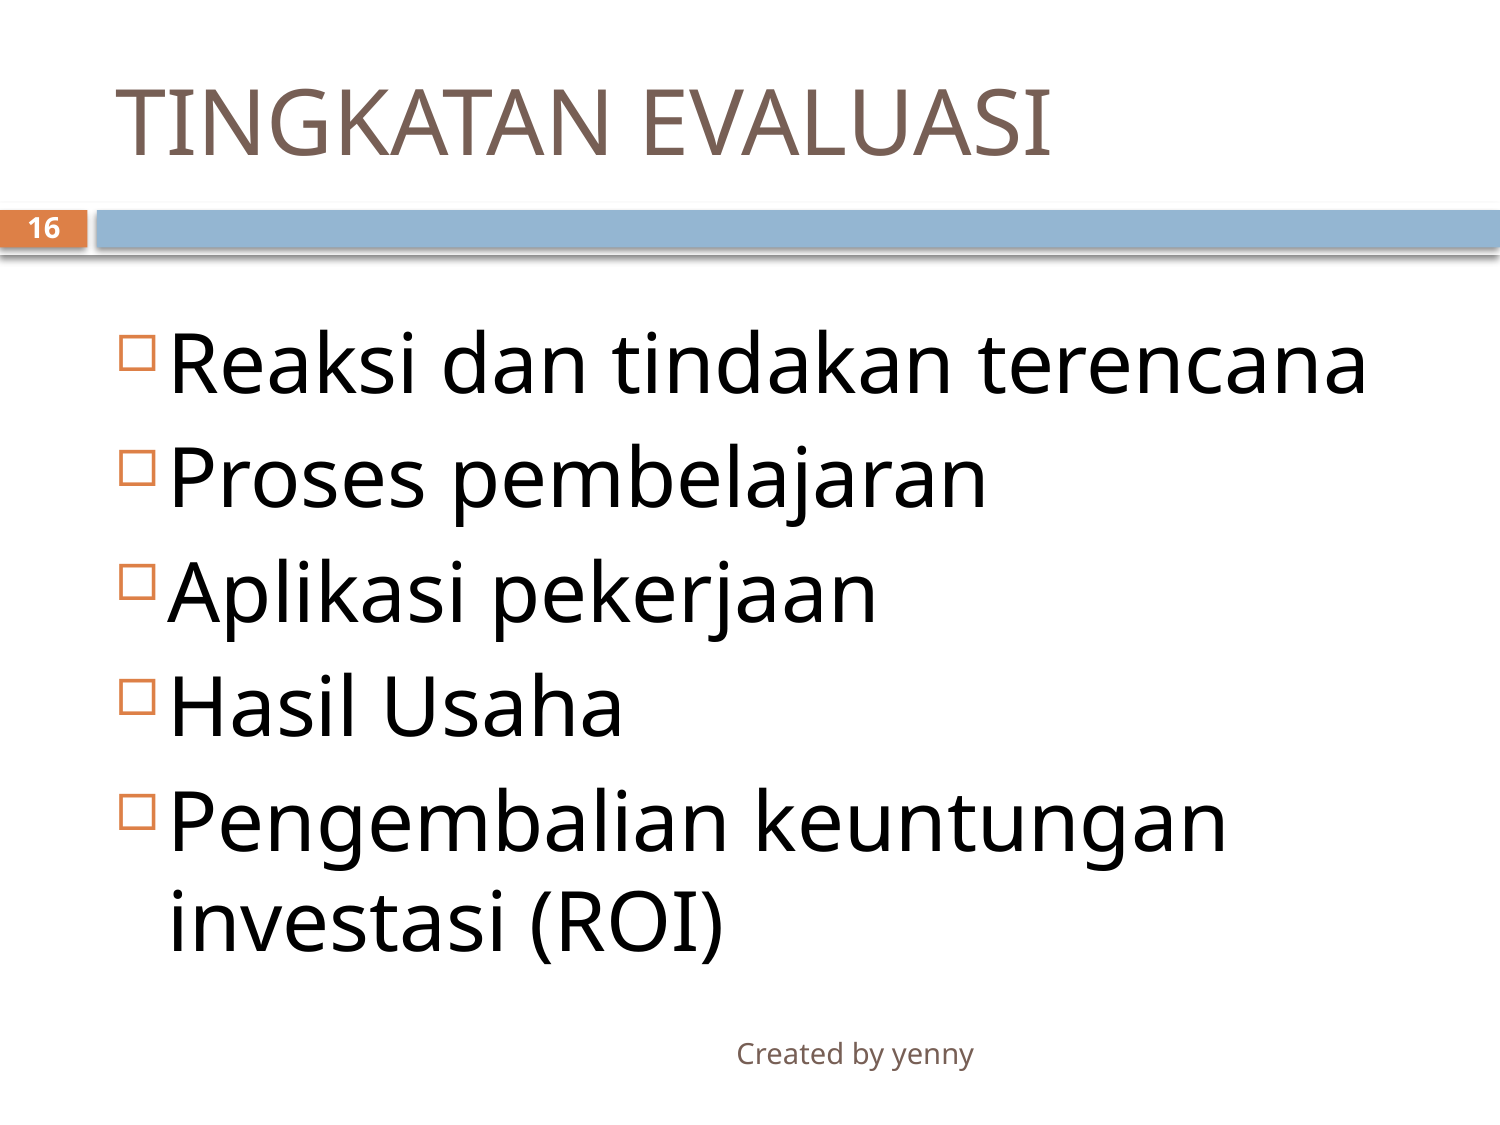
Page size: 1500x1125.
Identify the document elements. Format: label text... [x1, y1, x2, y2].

footer Created by yenny [99, 1024, 990, 1085]
title TINGKATAN EVALUASI [100, 37, 1438, 200]
slide_number 16 [0, 208, 88, 249]
list Reaksi dan tindakan terencana Proses pembelajaran Aplikasi pekerjaan Hasil Usaha Pengembalian keuntungan investasi (ROI) [100, 302, 1438, 1000]
